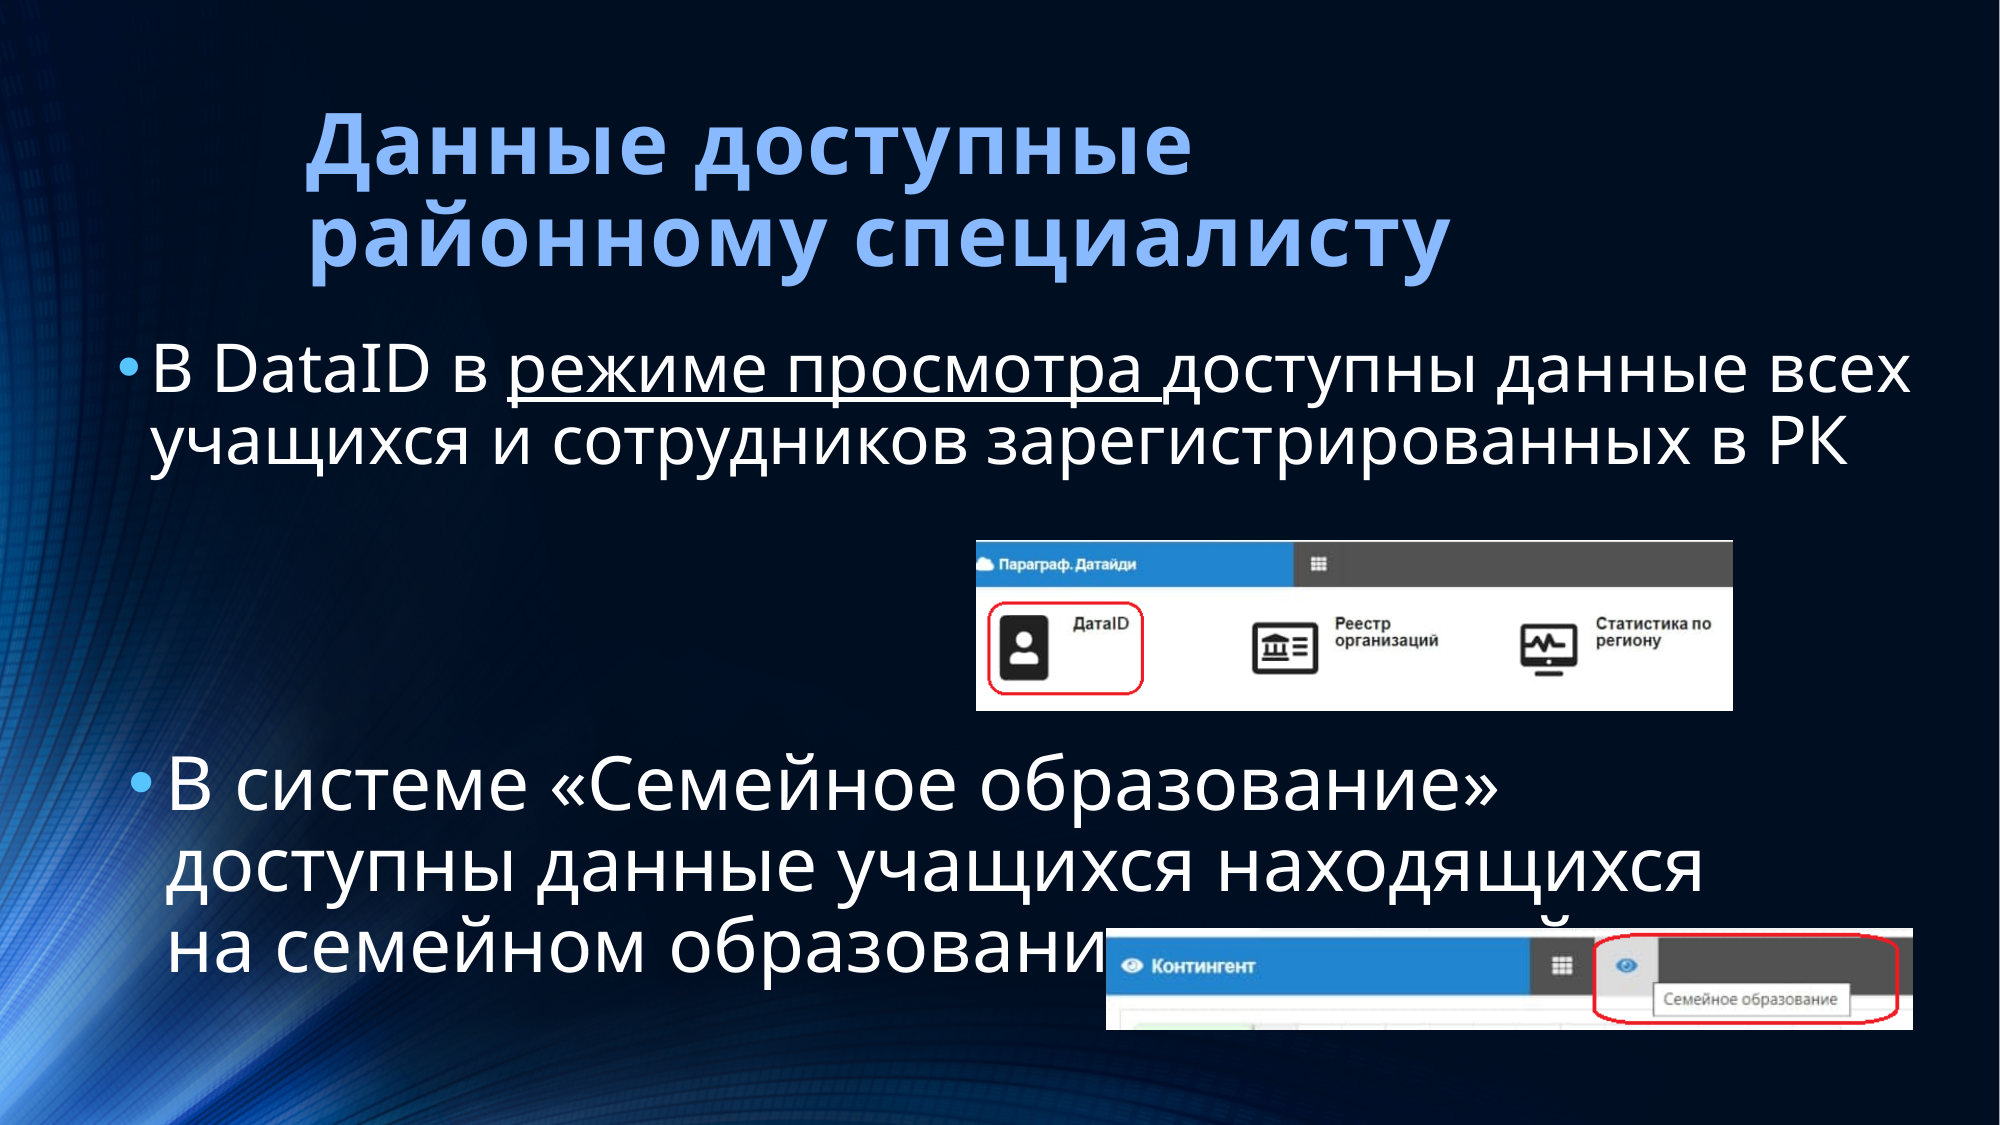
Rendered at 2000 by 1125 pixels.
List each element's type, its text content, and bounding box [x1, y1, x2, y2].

title Данные доступные районному специалисту [291, 67, 1479, 293]
list В DataID в режиме просмотра доступны данные всех учащихся и сотрудников зарегистрированных в РК [101, 326, 1939, 504]
picture [0, 0, 2000, 1125]
text_box В системе «Семейное образование» доступны данные учащихся находящихся на семейном образовании своего района [114, 738, 1733, 1015]
